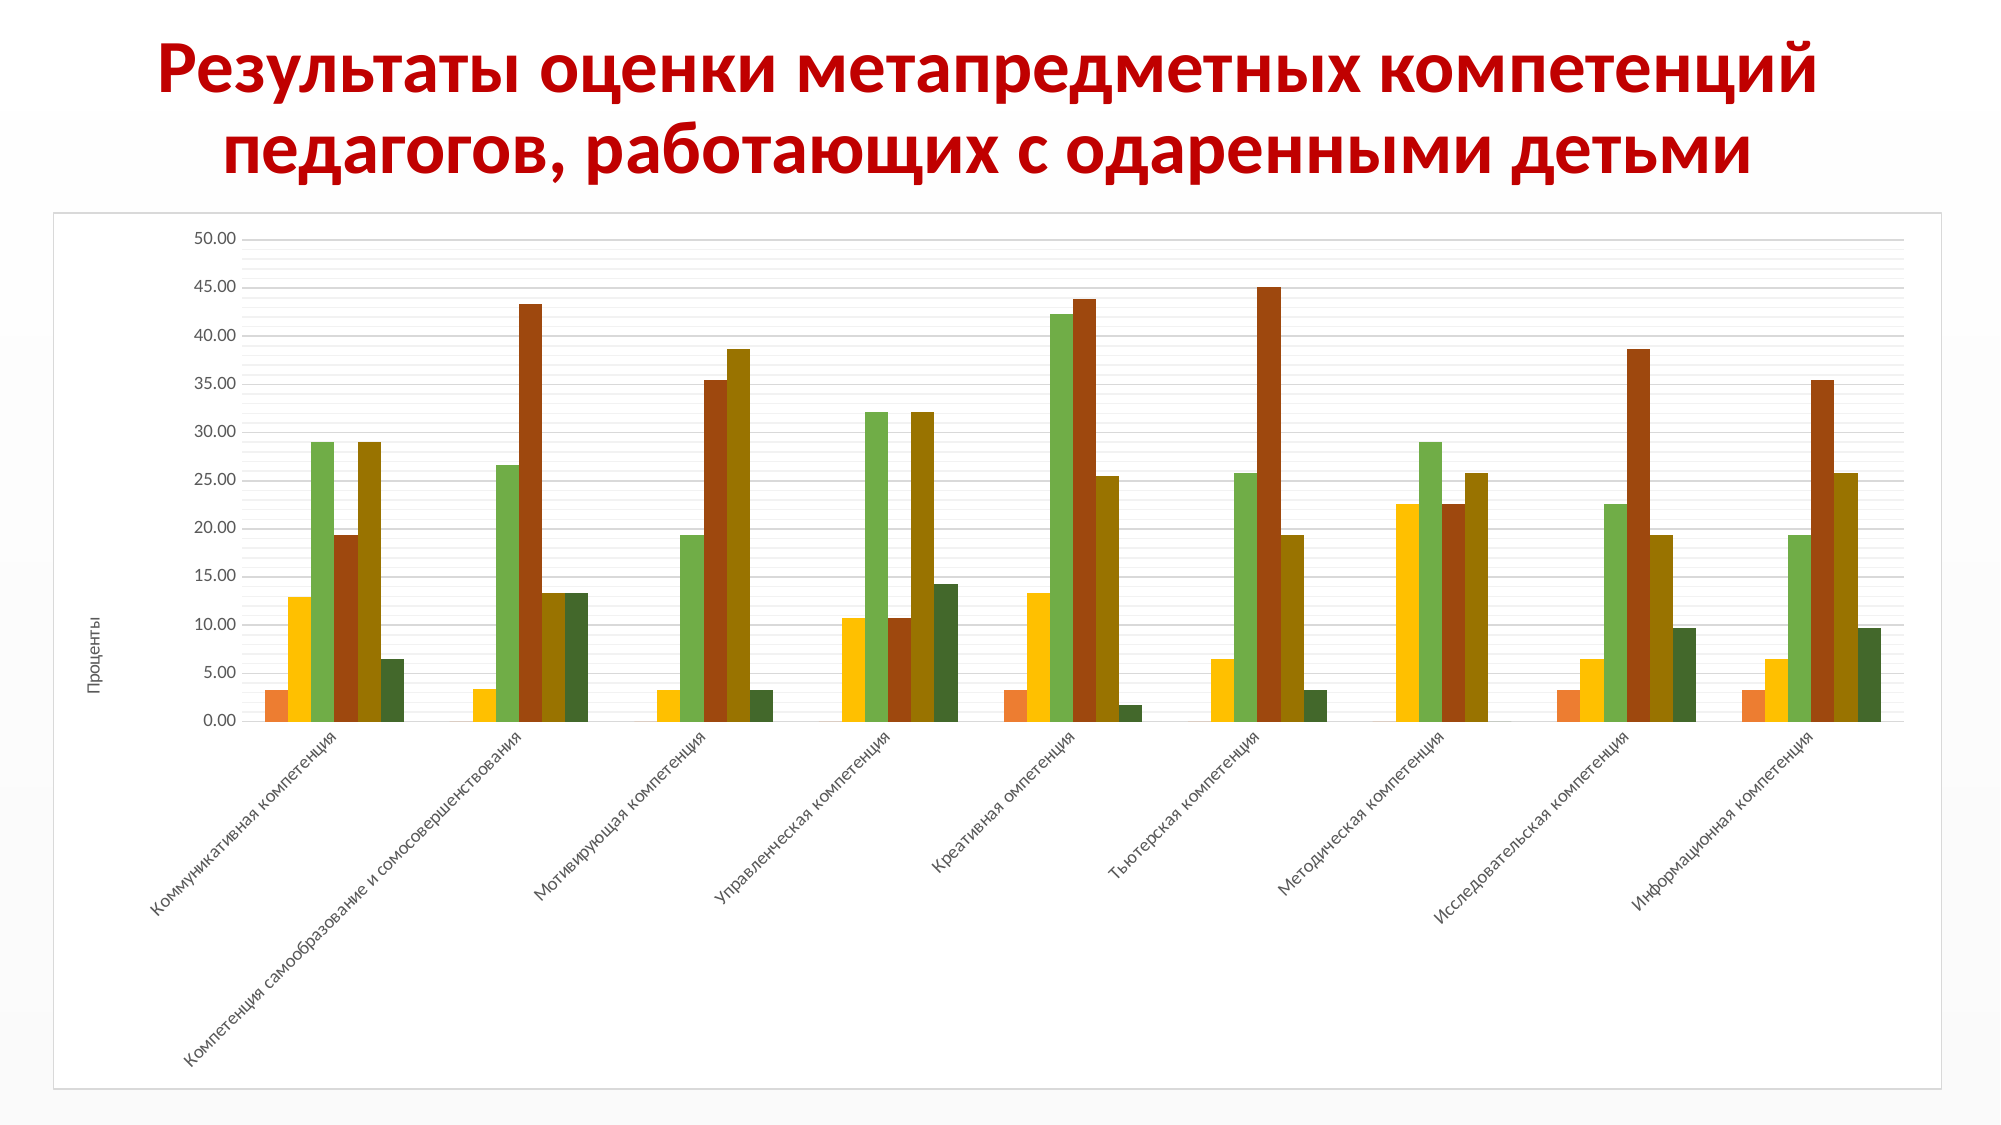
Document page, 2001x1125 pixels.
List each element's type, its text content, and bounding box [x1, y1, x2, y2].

chart [52, 212, 1943, 1090]
title Результаты оценки метапредметных компетенций педагогов, работающих с одаренными детьми [111, 0, 1867, 212]
